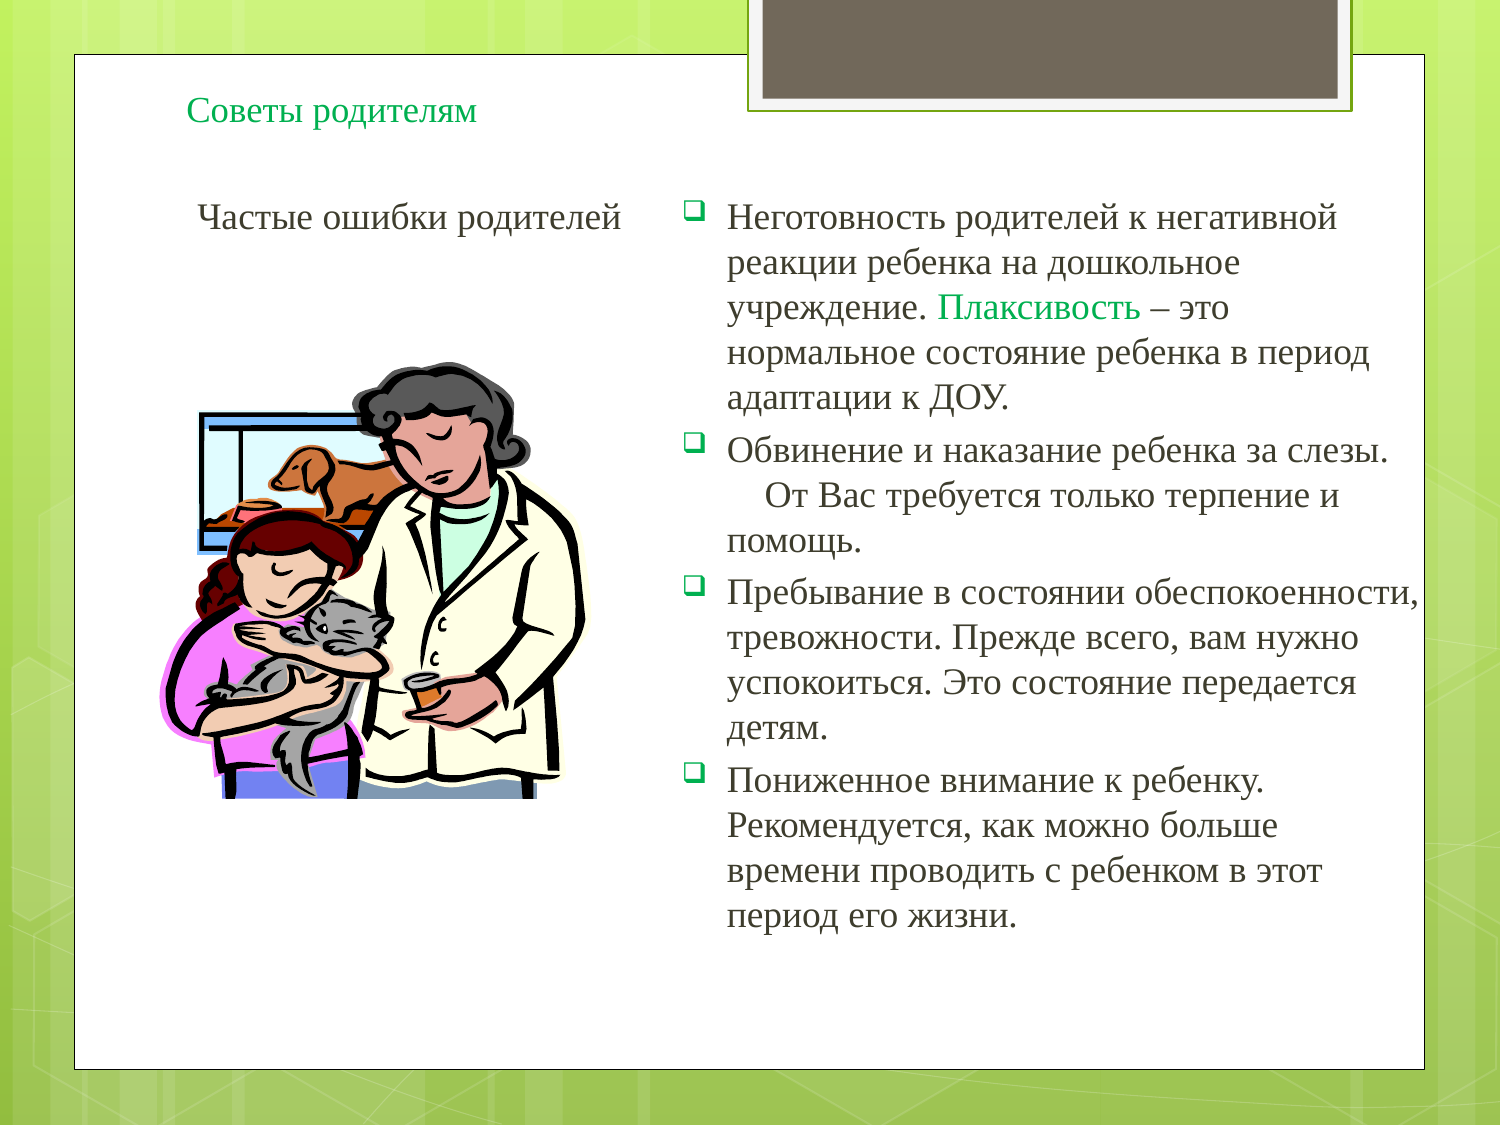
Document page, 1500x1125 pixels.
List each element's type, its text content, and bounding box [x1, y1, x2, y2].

picture [159, 361, 597, 799]
title Советы родителям [171, 78, 1324, 138]
list Частые ошибки родителей [171, 184, 644, 953]
list Неготовность родителей к негативной реакции ребенка на дошкольное учреждение. Плаксивость – это нормальное состояние ребенка в период адаптации к ДОУ. Обвинение и наказание ребенка за слезы. От Вас требуется только терпение и помощь. Пребывание в состоянии обеспокоенности, тревожности. Прежде всего, вам нужно успокоиться. Это состояние передается детям. Пониженное внимание к ребенку. Рекомендуется, как можно больше времени проводить с ребенком в этот период его жизни. [655, 184, 1436, 1047]
